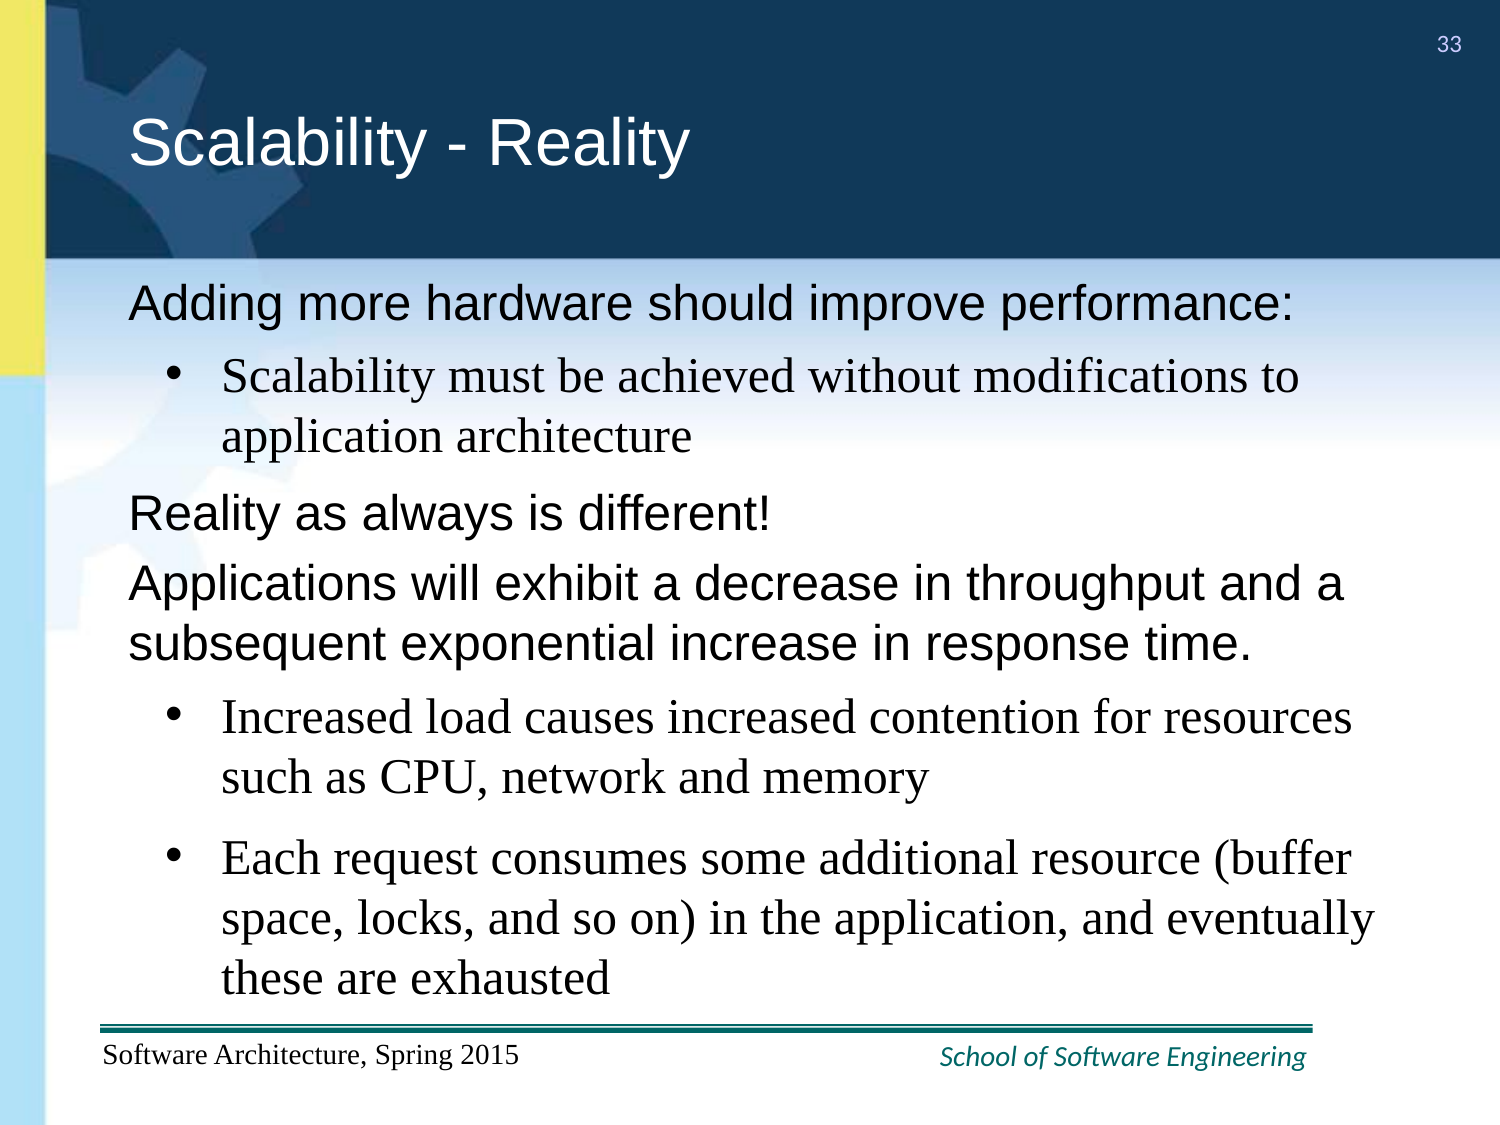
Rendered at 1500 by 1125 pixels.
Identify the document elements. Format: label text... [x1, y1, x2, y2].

list Adding more hardware should improve performance: Scalability must be achieved without modifications to application architecture Reality as always is different! Applications will exhibit a decrease in throughput and a subsequent exponential increase in response time. Increased load causes increased contention for resources such as CPU, network and memory Each request consumes some additional resource (buffer space, locks, and so on) in the application, and eventually these are exhausted [75, 262, 1425, 1025]
picture [0, 0, 1500, 1125]
title Scalability - Reality [75, 45, 1425, 233]
